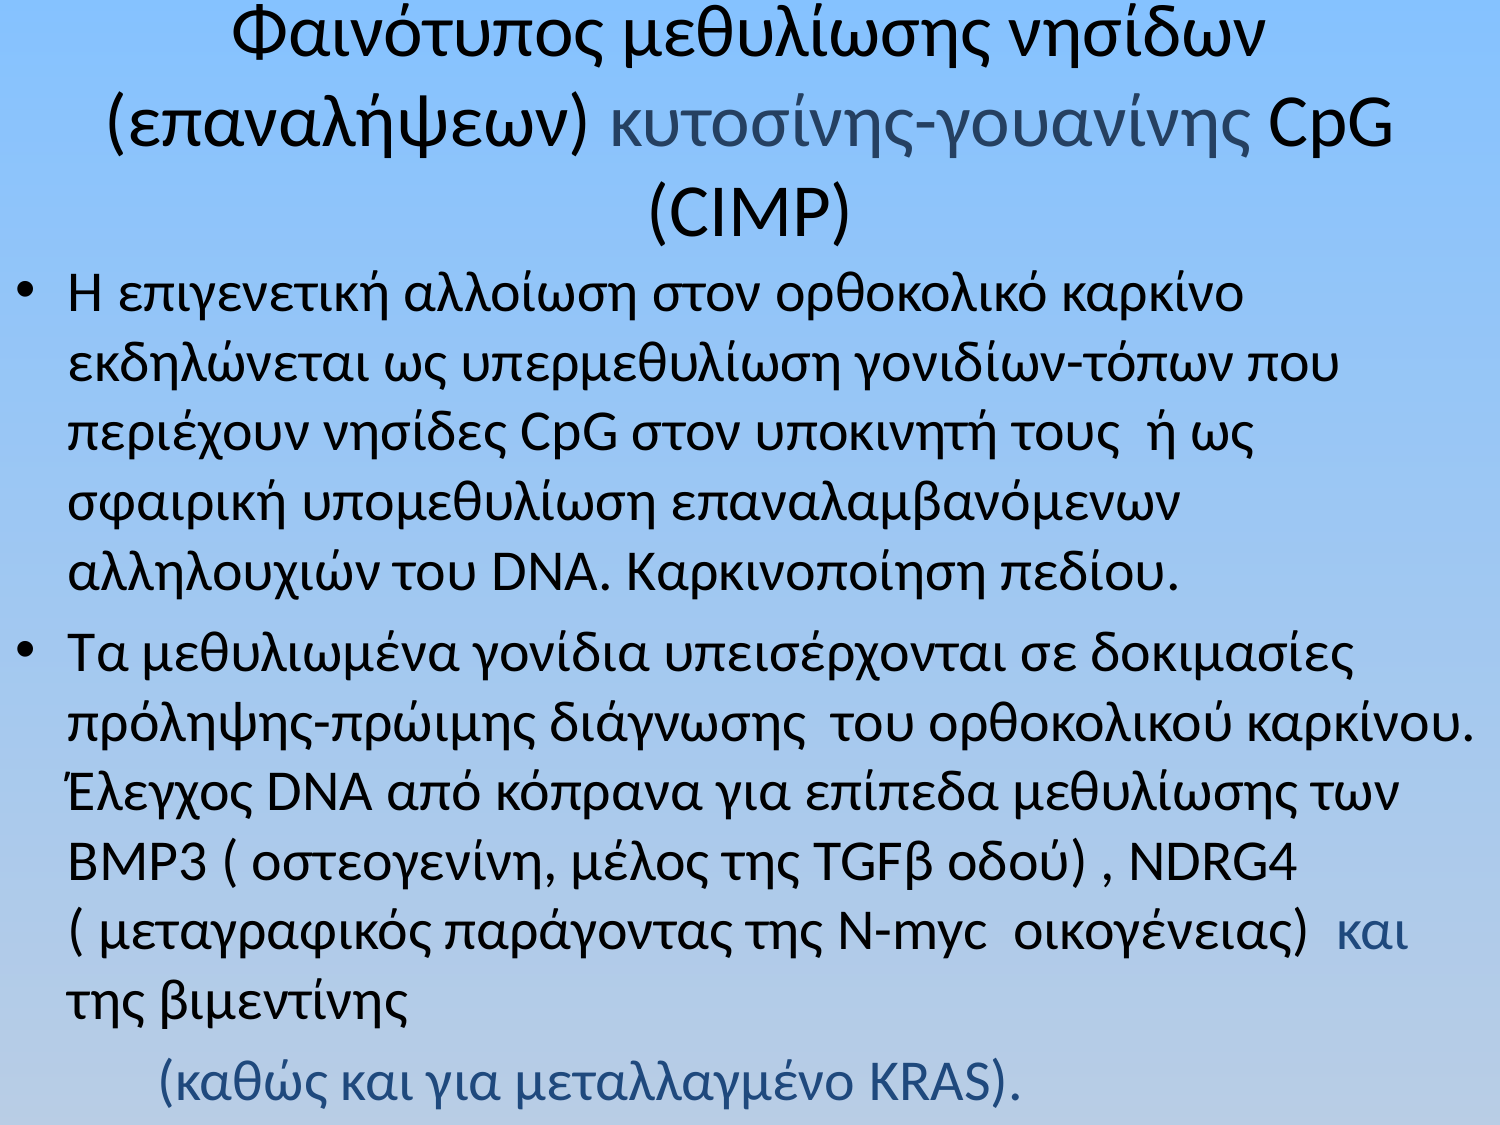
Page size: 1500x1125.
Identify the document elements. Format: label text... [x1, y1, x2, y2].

title Φαινότυπος μεθυλίωσης νησίδων (επαναλήψεων) κυτοσίνης-γουανίνης CpG (CIMP) [0, 0, 1500, 233]
list H επιγενετική αλλοίωση στον ορθοκολικό καρκίνο εκδηλώνεται ως υπερμεθυλίωση γονιδίων-τόπων που περιέχουν νησίδες CpG στον υποκινητή τους ή ως σφαιρική υπομεθυλίωση επαναλαμβανόμενων αλληλουχιών του DNA. Καρκινοποίηση πεδίου. Tα μεθυλιωμένα γονίδια υπεισέρχονται σε δοκιμασίες πρόληψης-πρώιμης διάγνωσης του ορθοκολικού καρκίνου. Έλεγχος DNA από κόπρανα για επίπεδα μεθυλίωσης των BMP3 ( οστεογενίνη, μέλος της TGFβ οδού) , NDRG4 ( μεταγραφικός παράγοντας της N-myc οικογένειας) και της βιμεντίνης (καθώς και για μεταλλαγμένο KRAS). [0, 246, 1500, 1125]
